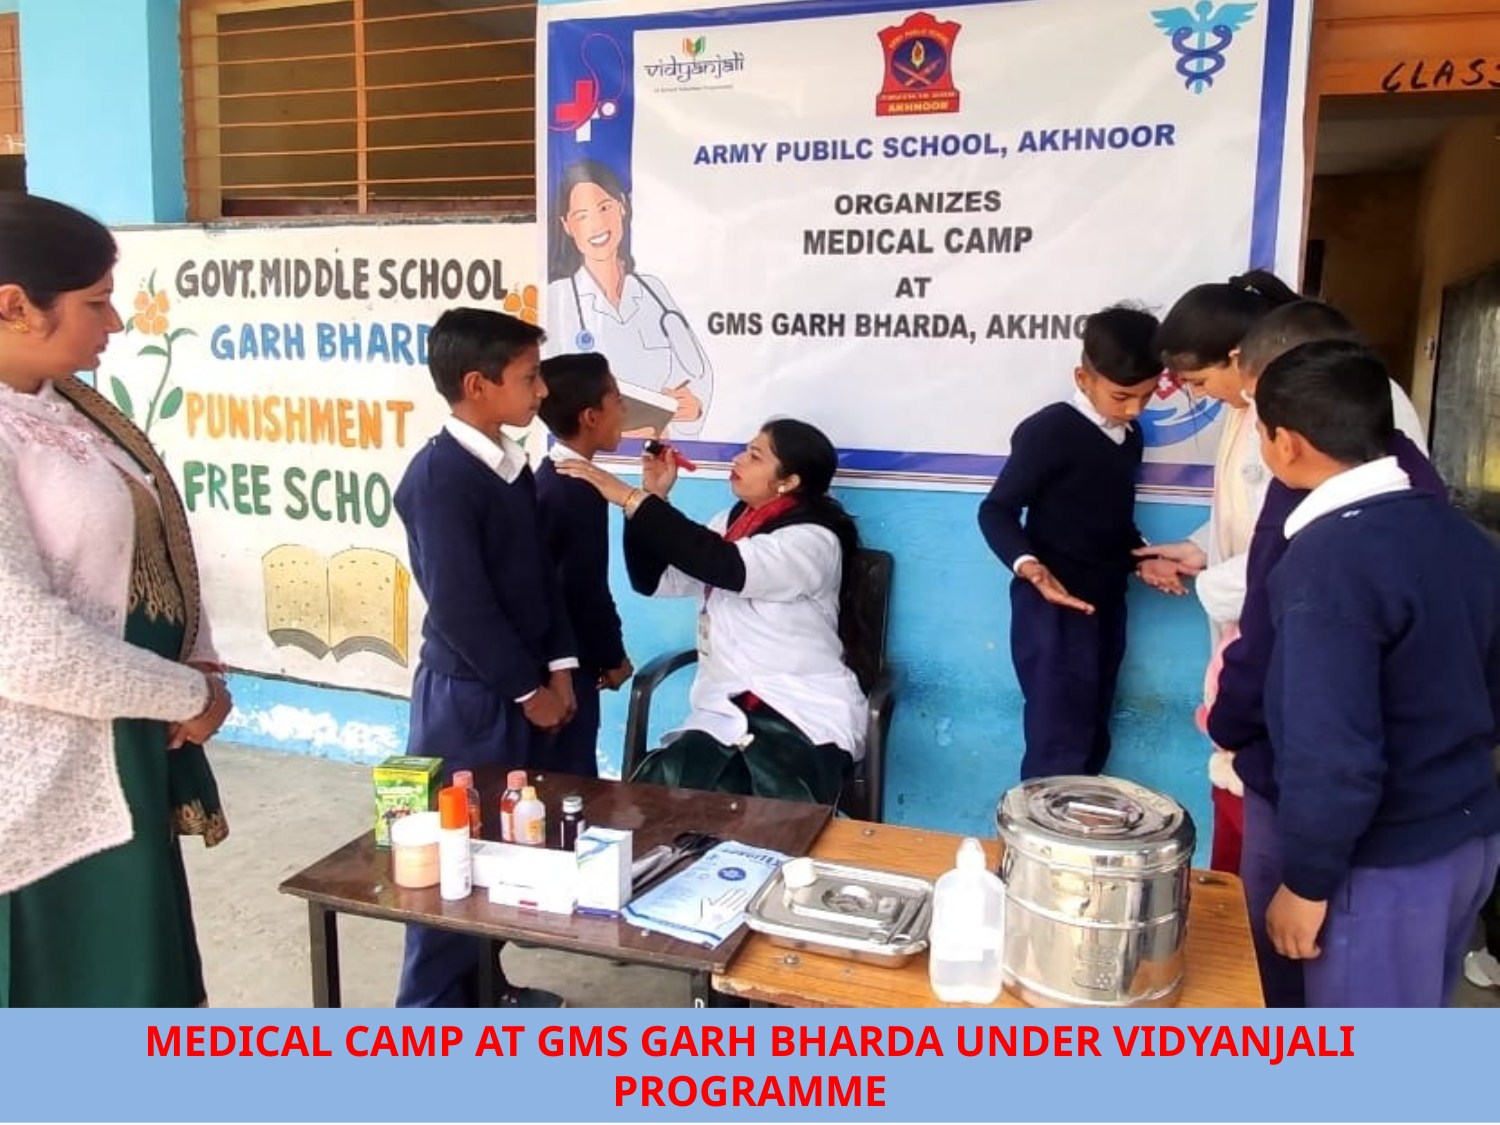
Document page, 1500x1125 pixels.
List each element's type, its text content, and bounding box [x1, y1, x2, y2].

picture [0, 0, 1500, 1008]
text_box MEDICAL CAMP AT GMS GARH BHARDA UNDER VIDYANJALI PROGRAMME [0, 1014, 1500, 1123]
